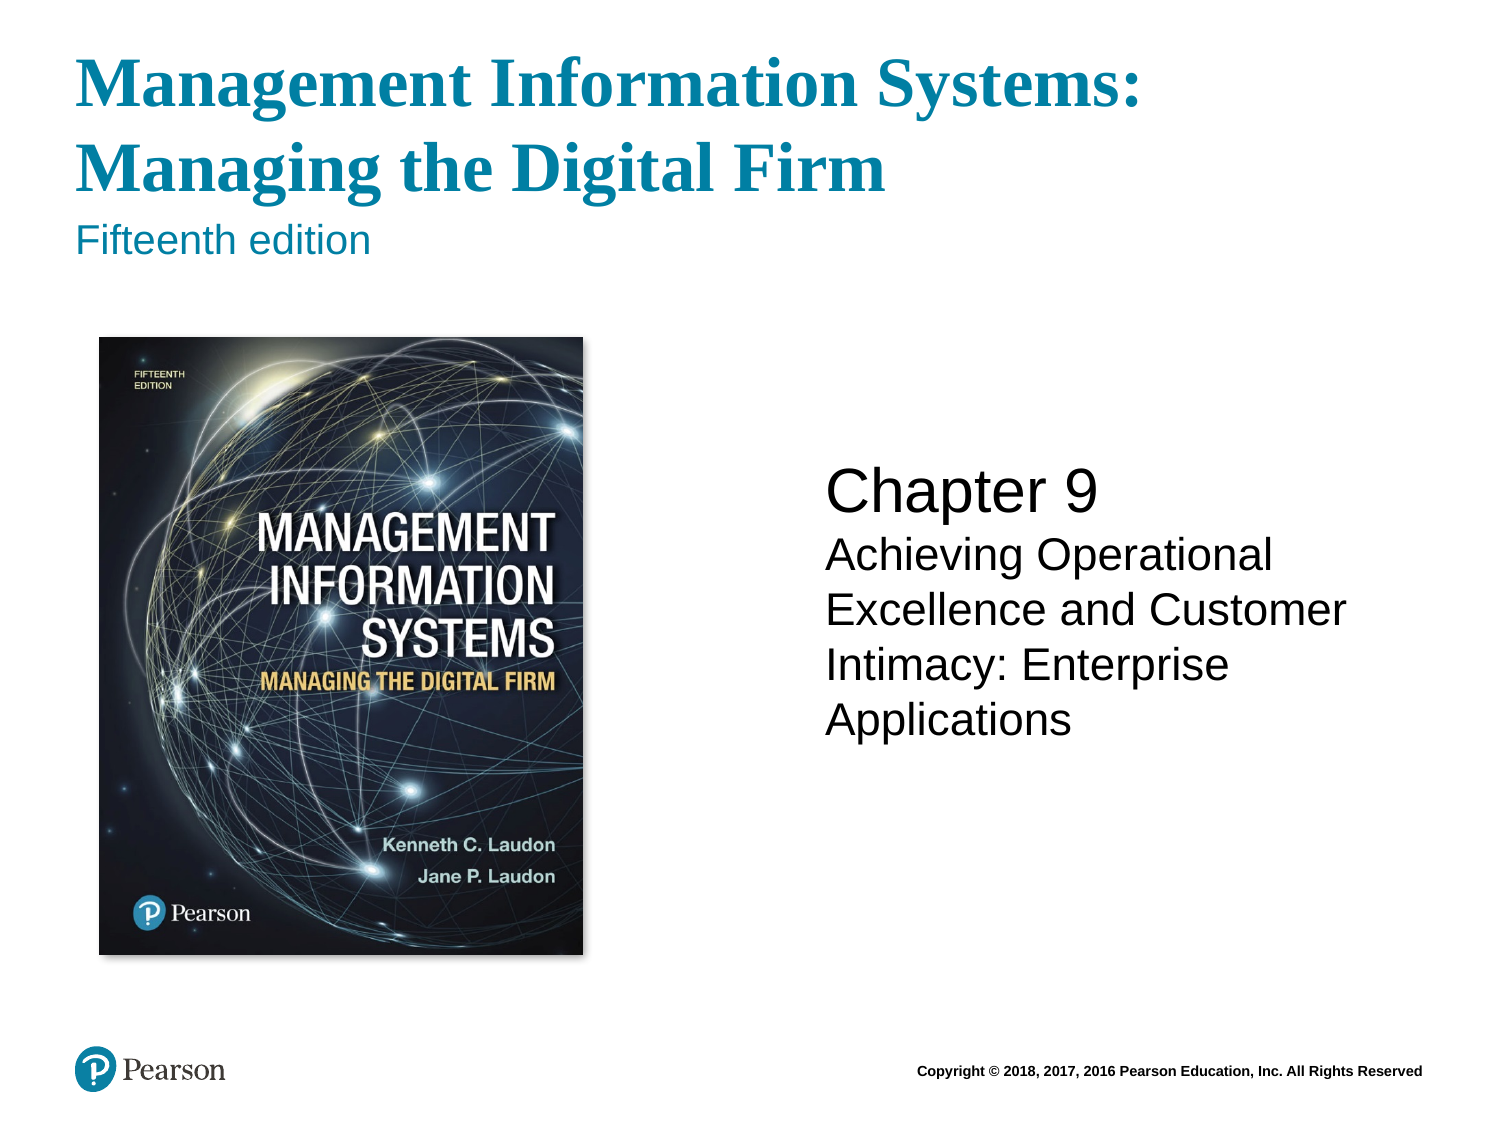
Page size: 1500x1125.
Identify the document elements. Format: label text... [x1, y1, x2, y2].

list Fifteenth edition [75, 213, 1425, 292]
list Achieving Operational Excellence and Customer Intimacy: Enterprise Applications [825, 525, 1425, 1005]
picture [99, 337, 583, 956]
list Chapter 9 [825, 262, 1425, 525]
title Management Information Systems: Managing the Digital Firm [75, 35, 1425, 138]
